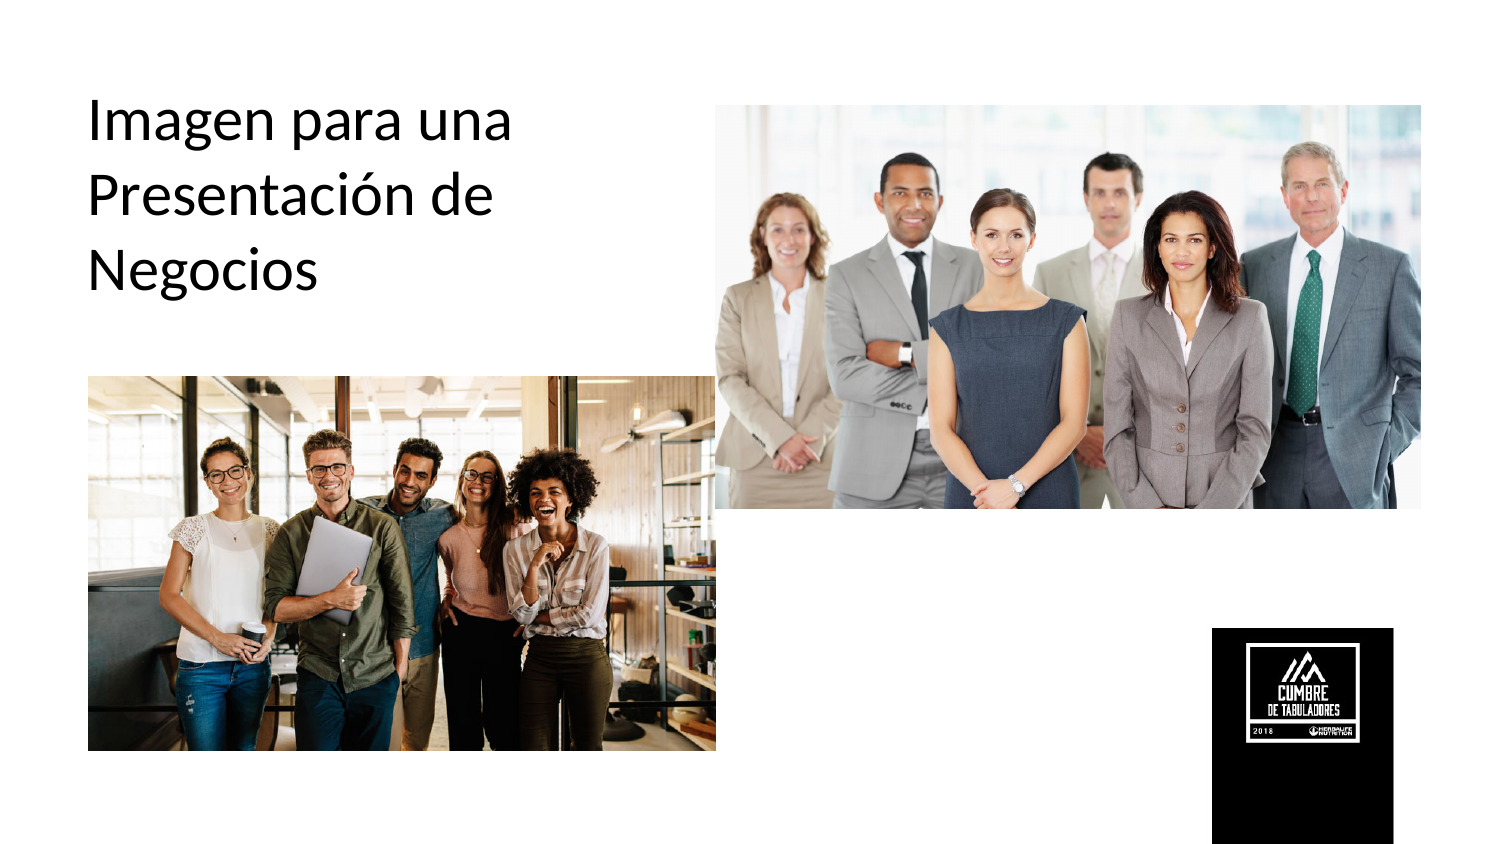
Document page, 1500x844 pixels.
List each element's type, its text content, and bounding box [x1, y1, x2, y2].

picture [0, 0, 1500, 844]
text_box Imagen para una Presentación de Negocios [73, 70, 806, 311]
